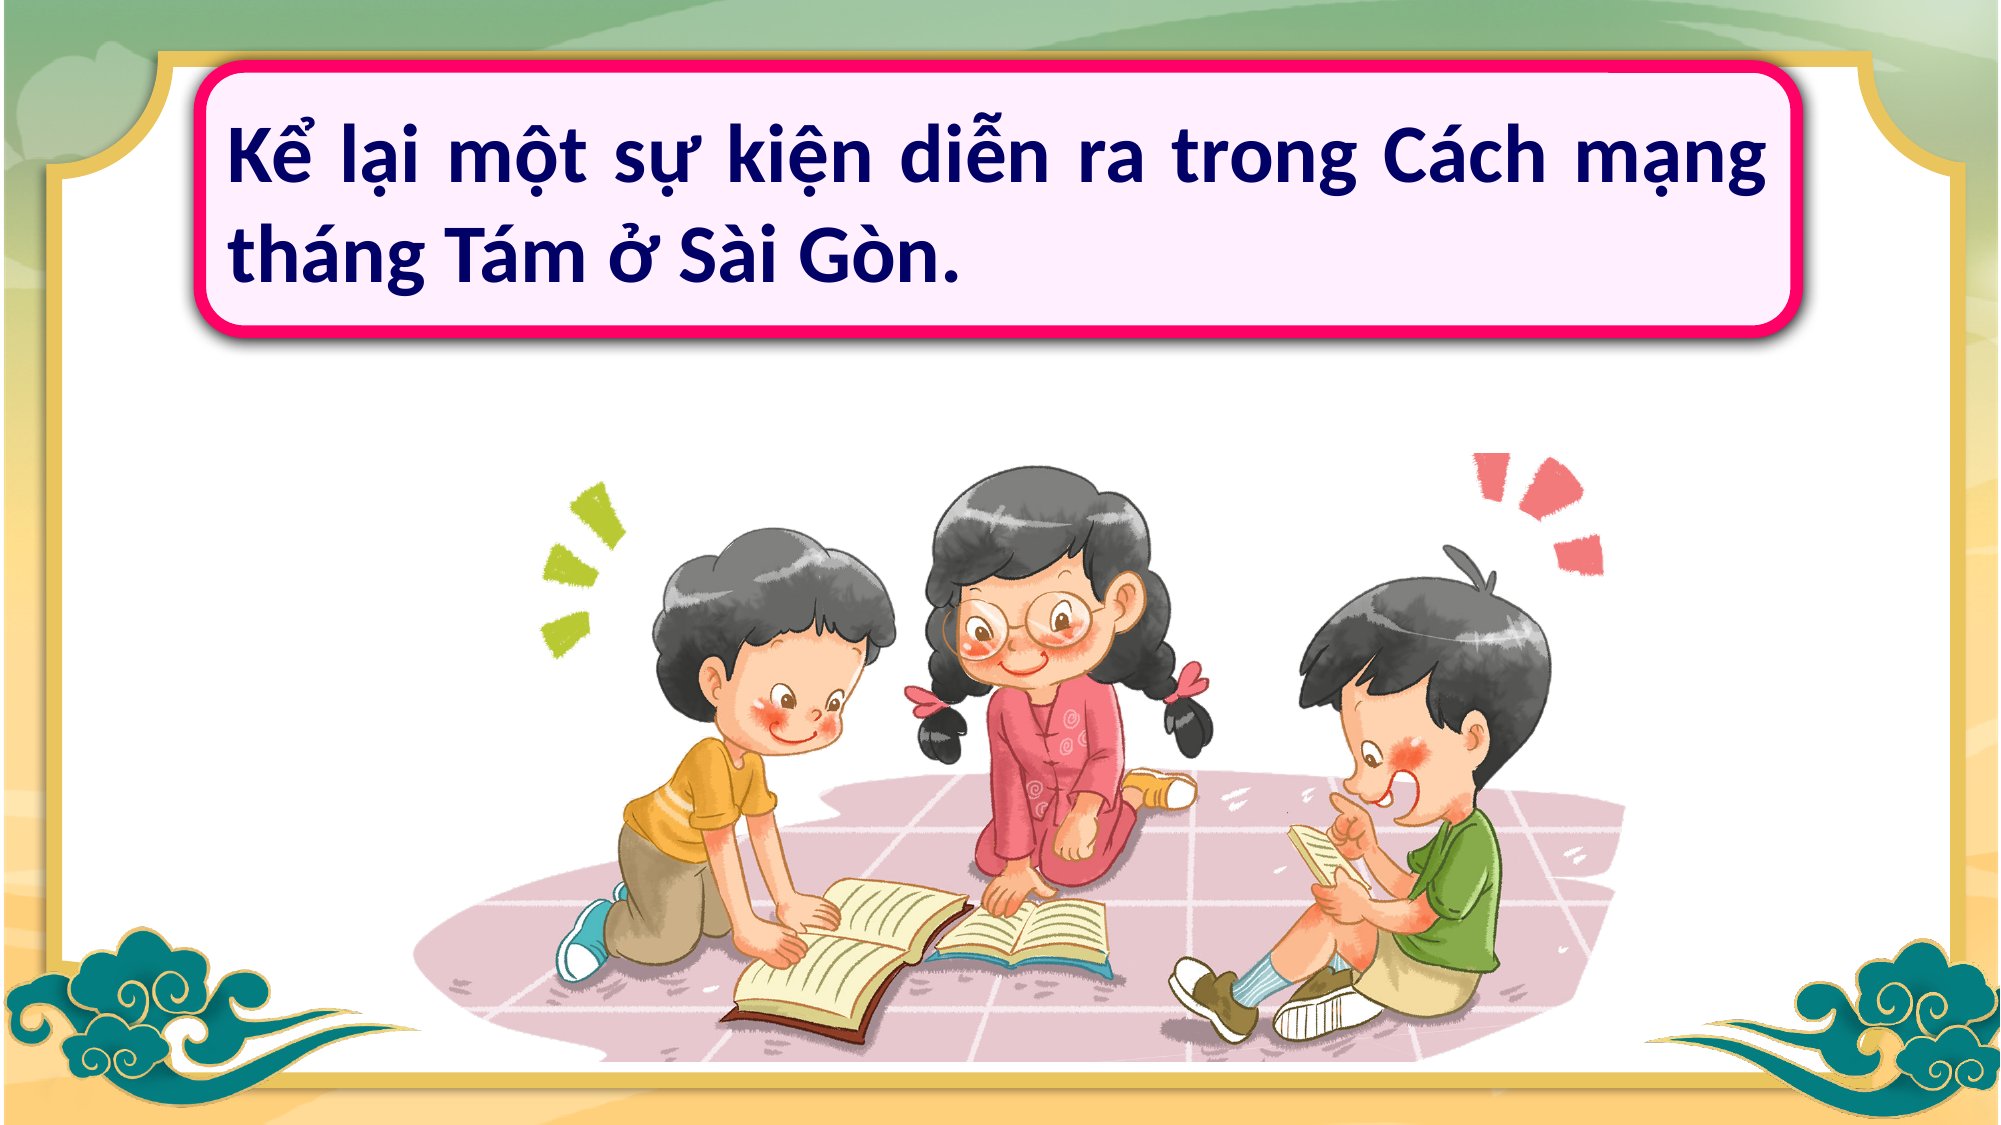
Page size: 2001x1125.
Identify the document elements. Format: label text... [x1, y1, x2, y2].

picture [0, 0, 2000, 1125]
text_box Kể lại một sự kiện diễn ra trong Cách mạng tháng Tám ở Sài Gòn. [198, 65, 1798, 333]
text_box [53, 57, 1959, 1082]
